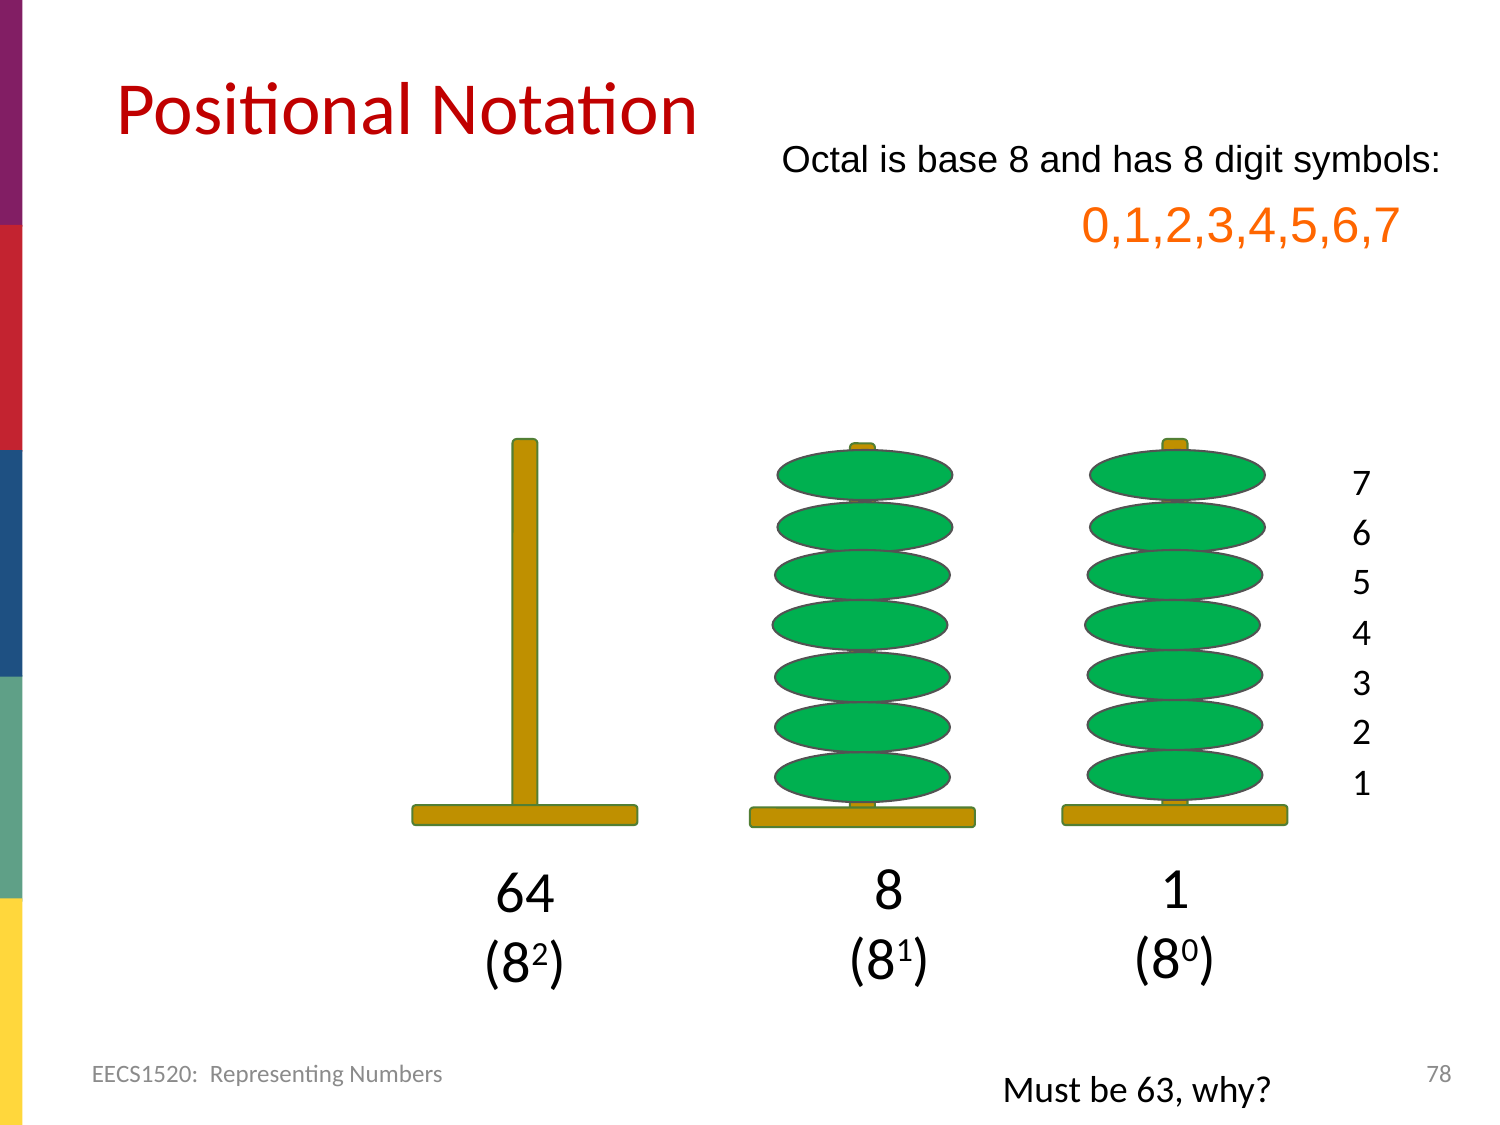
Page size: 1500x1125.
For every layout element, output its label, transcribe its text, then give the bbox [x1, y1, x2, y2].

text_box Positional Notation [101, 62, 1492, 214]
text_box 7 6 5 4 3 2 1 [1337, 445, 1382, 810]
slide_number 78 [1129, 1042, 1467, 1103]
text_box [1062, 439, 1288, 825]
text_box Must be 63, why? [987, 1057, 1297, 1117]
footer EECS1520: Representing Numbers [76, 1042, 840, 1103]
text_box Octal is base 8 and has 8 digit symbols: 0,1,2,3,4,5,6,7 [766, 107, 1500, 262]
text_box 1 (80) [1119, 843, 1231, 998]
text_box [412, 439, 638, 825]
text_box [749, 443, 975, 828]
text_box 64 (82) [469, 846, 581, 1002]
text_box 8 (81) [833, 843, 946, 999]
